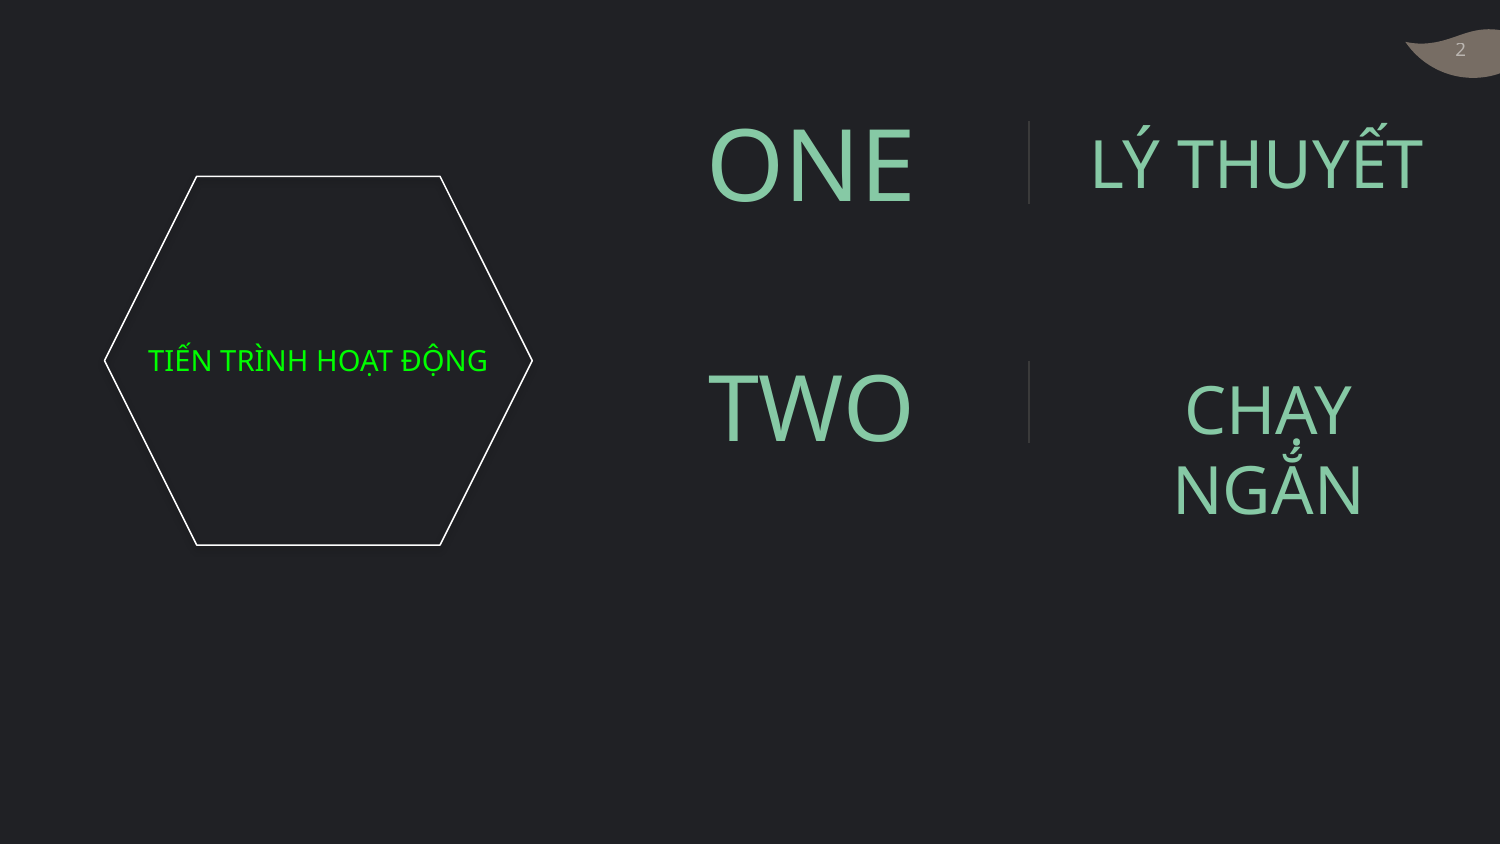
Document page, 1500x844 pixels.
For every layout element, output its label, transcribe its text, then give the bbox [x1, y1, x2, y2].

text_box [116, 175, 521, 335]
text_box ONE [691, 94, 931, 230]
text_box TIẾN TRÌNH HOẠT ĐỘNG [0, 335, 694, 386]
text_box LÝ THUYẾT [1063, 114, 1450, 210]
text_box TWO [693, 341, 949, 467]
text_box CHẠY NGẮN [1087, 360, 1450, 536]
text_box [116, 386, 521, 546]
